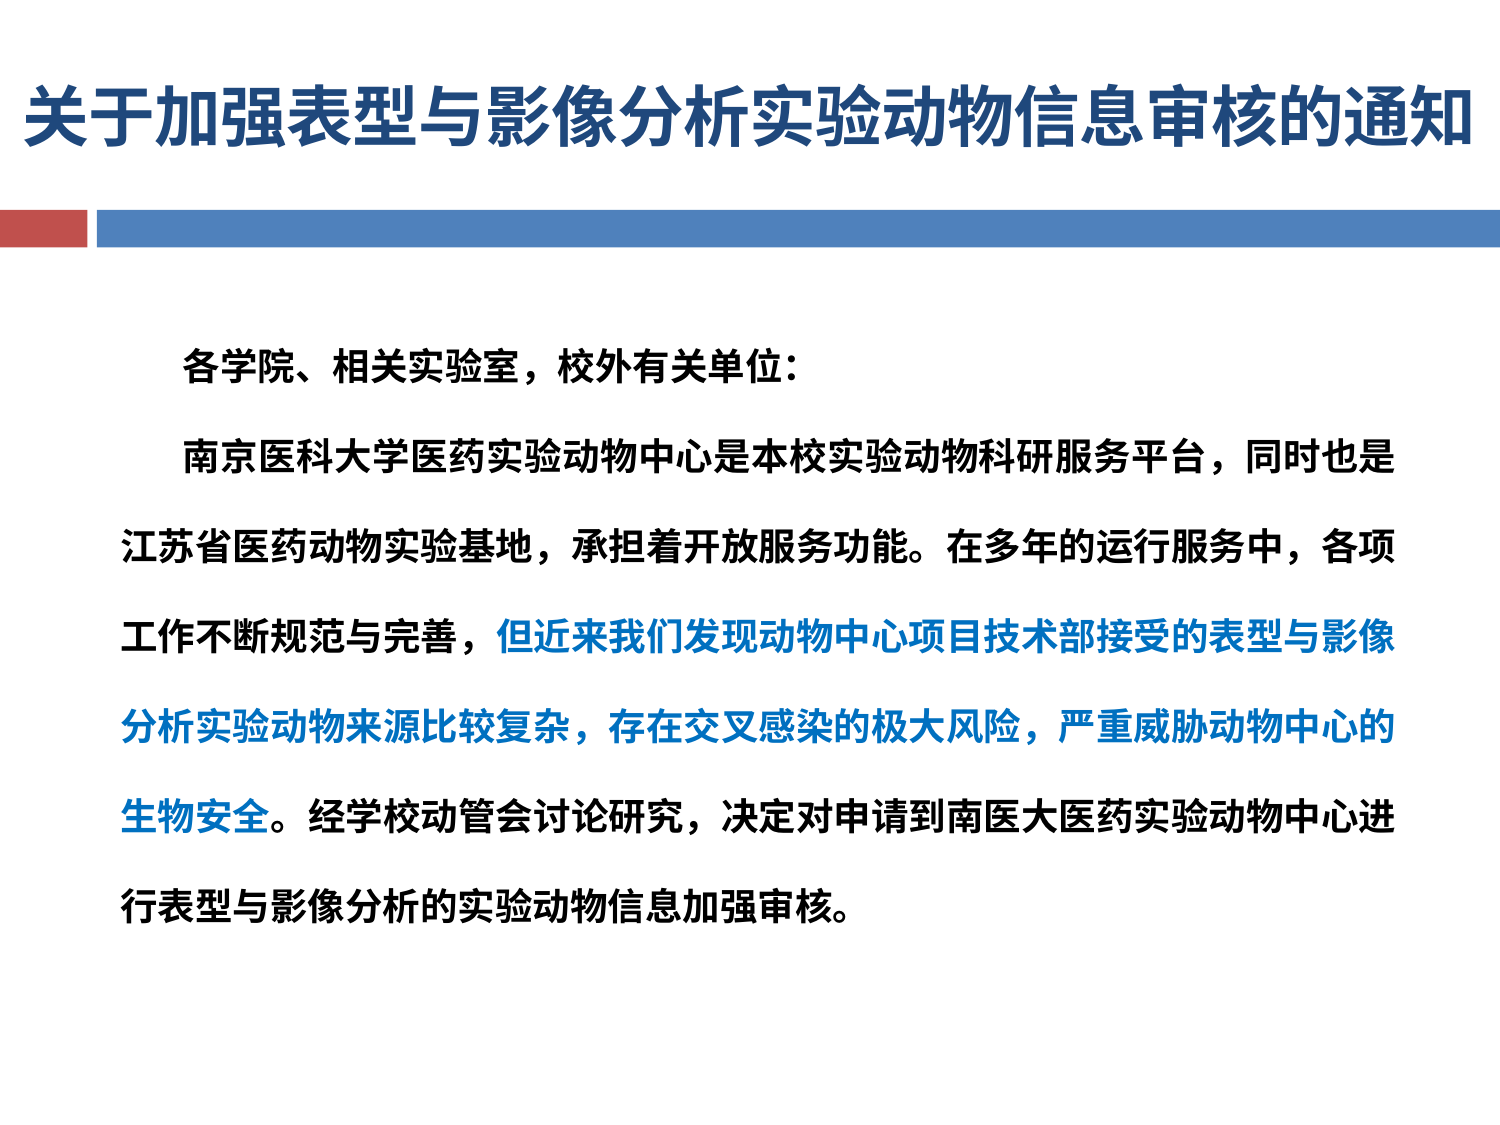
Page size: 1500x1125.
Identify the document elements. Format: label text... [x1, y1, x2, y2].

text_box 关于加强表型与影像分析实验动物信息审核的通知 [7, 66, 1492, 162]
text_box 各学院、相关实验室，校外有关单位： 南京医科大学医药实验动物中心是本校实验动物科研服务平台，同时也是江苏省医药动物实验基地，承担着开放服务功能。在多年的运行服务中，各项工作不断规范与完善，但近来我们发现动物中心项目技术部接受的表型与影像分析实验动物来源比较复杂，存在交叉感染的极大风险，严重威胁动物中心的生物安全。经学校动管会讨论研究，决定对申请到南医大医药实验动物中心进行表型与影像分析的实验动物信息加强审核。 [105, 290, 1412, 936]
